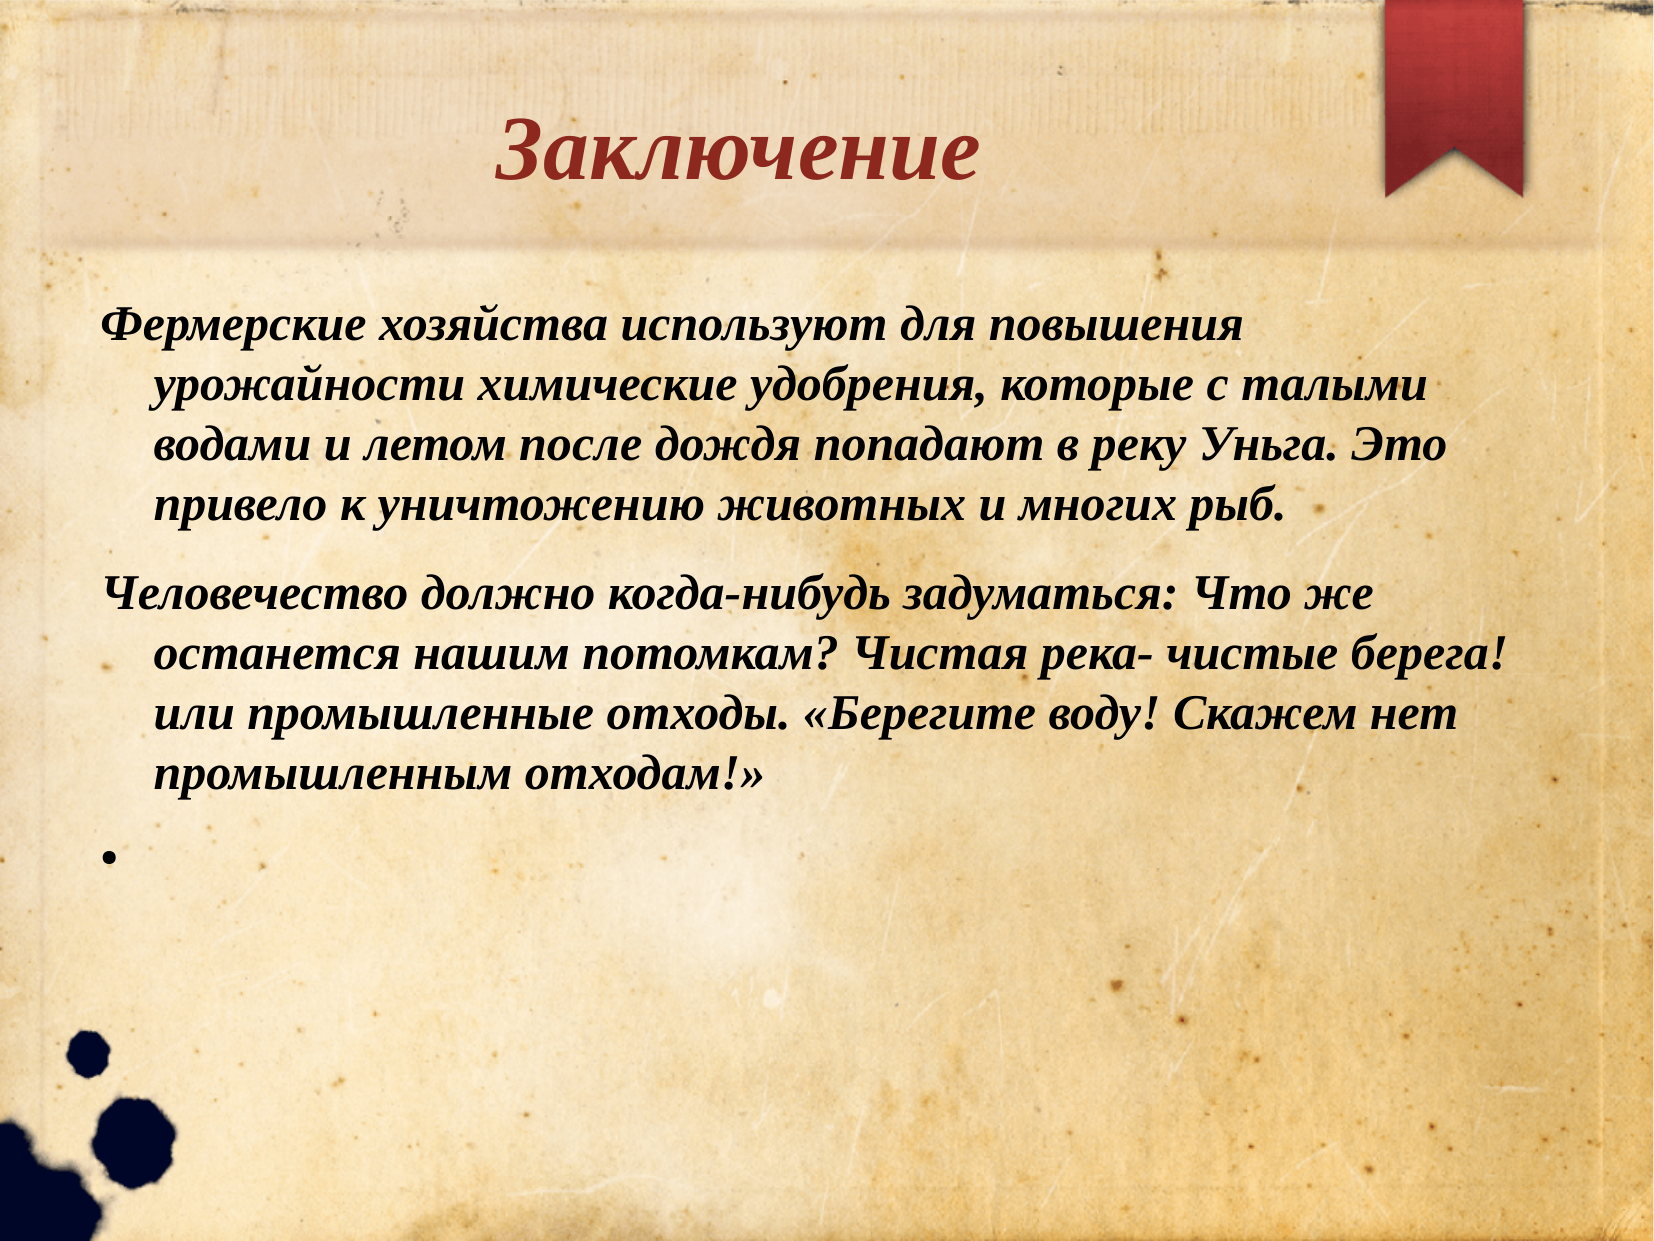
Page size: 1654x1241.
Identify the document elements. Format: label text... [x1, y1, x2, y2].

picture [0, 0, 1654, 1241]
list Фермерские хозяйства используют для повышения урожайности химические удобрения, которые с талыми водами и летом после дождя попадают в реку Уньга. Это привело к уничтожению животных и многих рыб. Человечество должно когда-нибудь задуматься: Что же останется нашим потомкам? Чистая река- чистые берега! или промышленные отходы. «Берегите воду! Скажем нет промышленным отходам!» [82, 290, 1538, 1010]
title Заключение [82, 49, 1347, 237]
